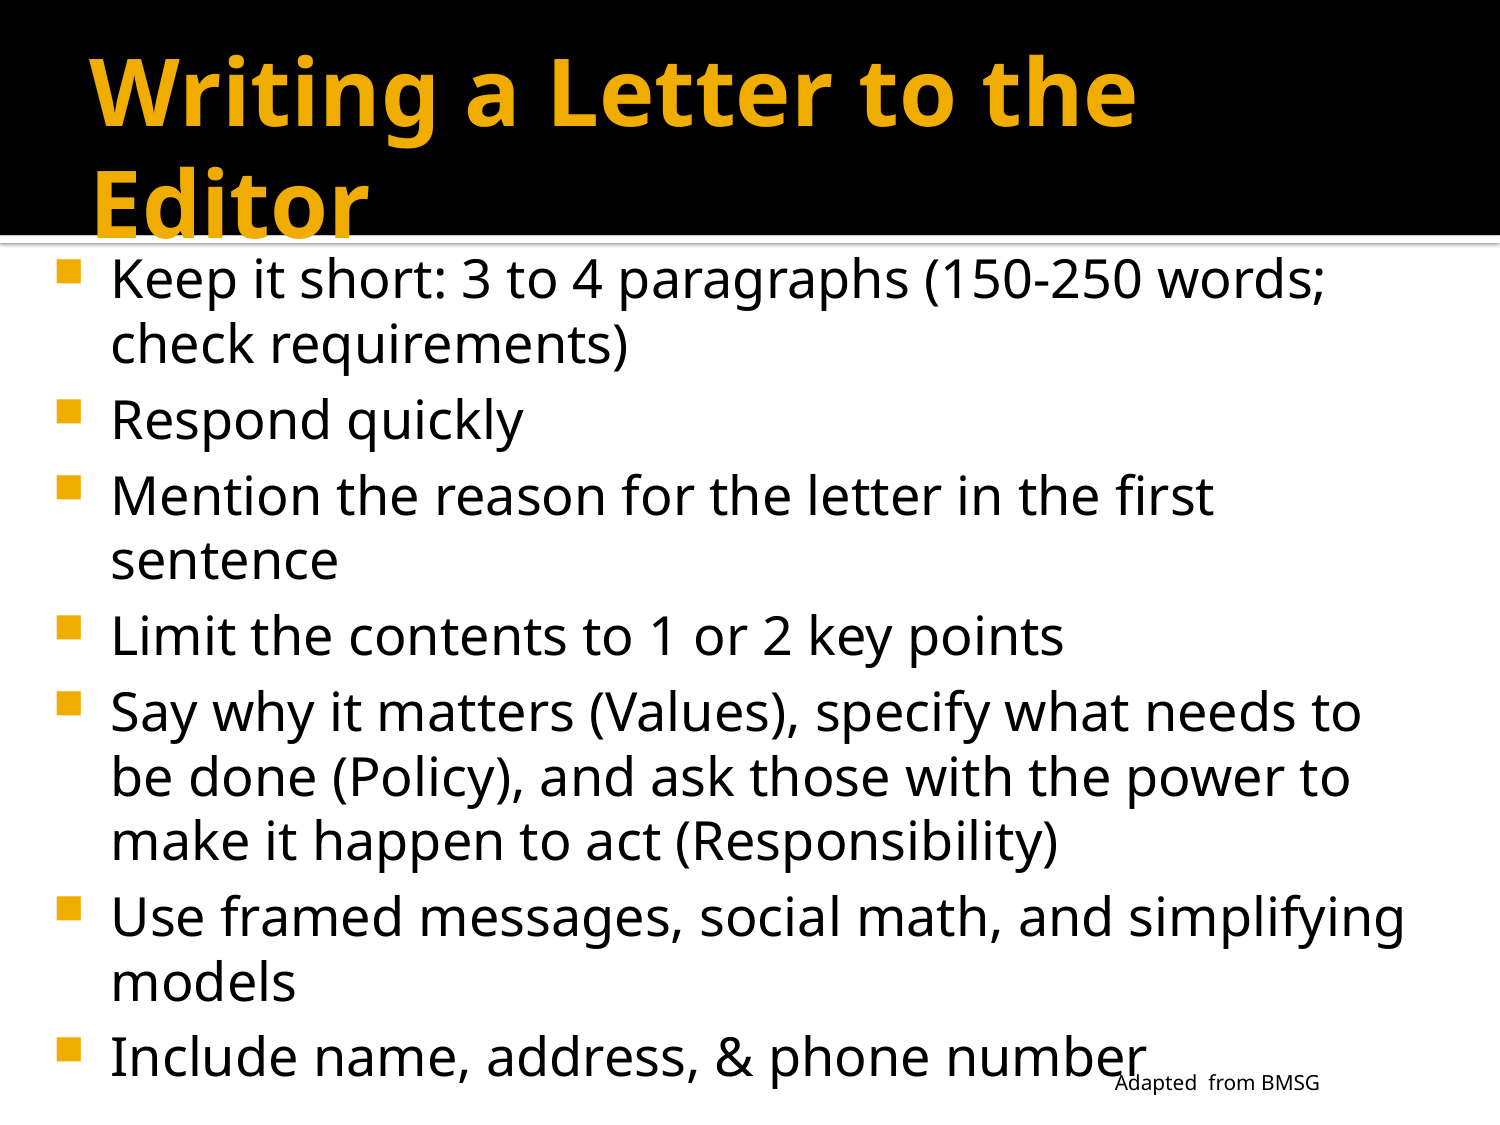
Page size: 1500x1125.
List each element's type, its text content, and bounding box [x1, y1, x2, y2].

list Keep it short: 3 to 4 paragraphs (150-250 words; check requirements) Respond quickly Mention the reason for the letter in the first sentence Limit the contents to 1 or 2 key points Say why it matters (Values), specify what needs to be done (Policy), and ask those with the power to make it happen to act (Responsibility) Use framed messages, social math, and simplifying models Include name, address, & phone number [37, 237, 1425, 1100]
text_box Adapted from BMSG [1099, 1062, 1500, 1103]
title Writing a Letter to the Editor [75, 25, 1425, 231]
